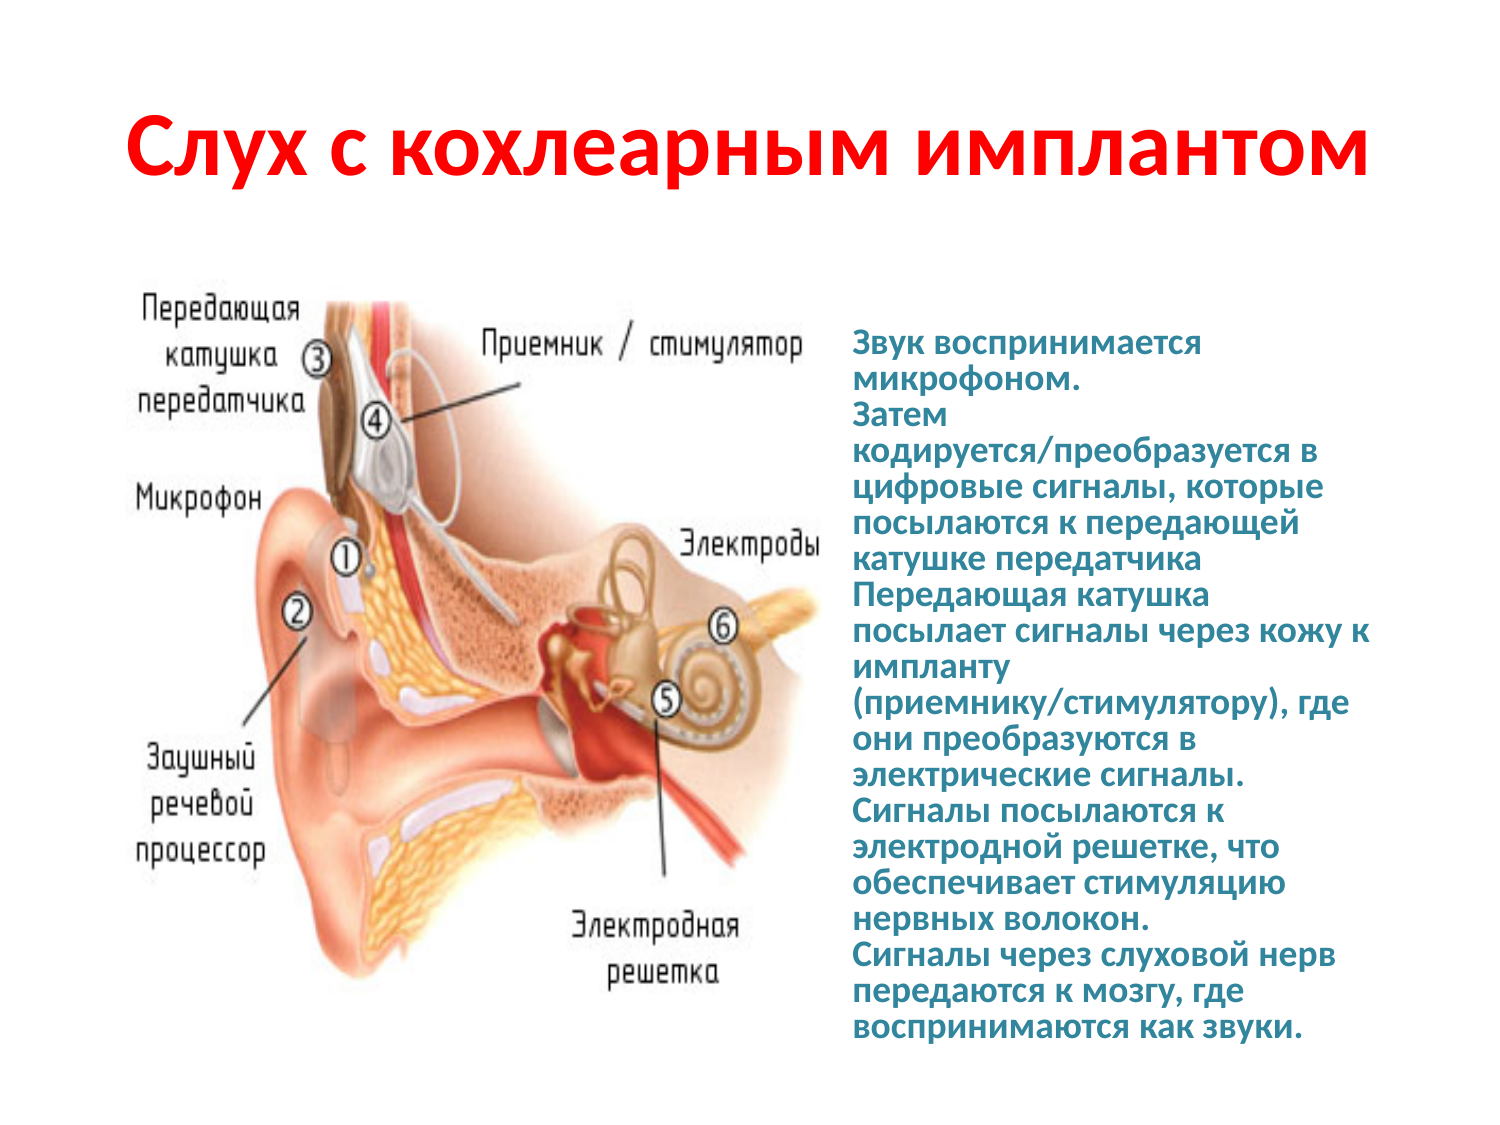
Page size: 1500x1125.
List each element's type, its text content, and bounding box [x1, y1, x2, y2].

text_box Звук воспринимается микрофоном. Затем кодируется/преобразуется в цифровые сигналы, которые посылаются к передающей катушке передатчика Передающая катушка посылает сигналы через кожу к импланту (приемнику/стимулятору), где они преобразуются в электрические сигналы. Сигналы посылаются к электродной решетке, что обеспечивает стимуляцию нервных волокон. Сигналы через слуховой нерв передаются к мозгу, где воспринимаются как звуки. [837, 318, 1388, 1053]
title Слух с кохлеарным имплантом [75, 45, 1425, 233]
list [124, 237, 834, 1038]
